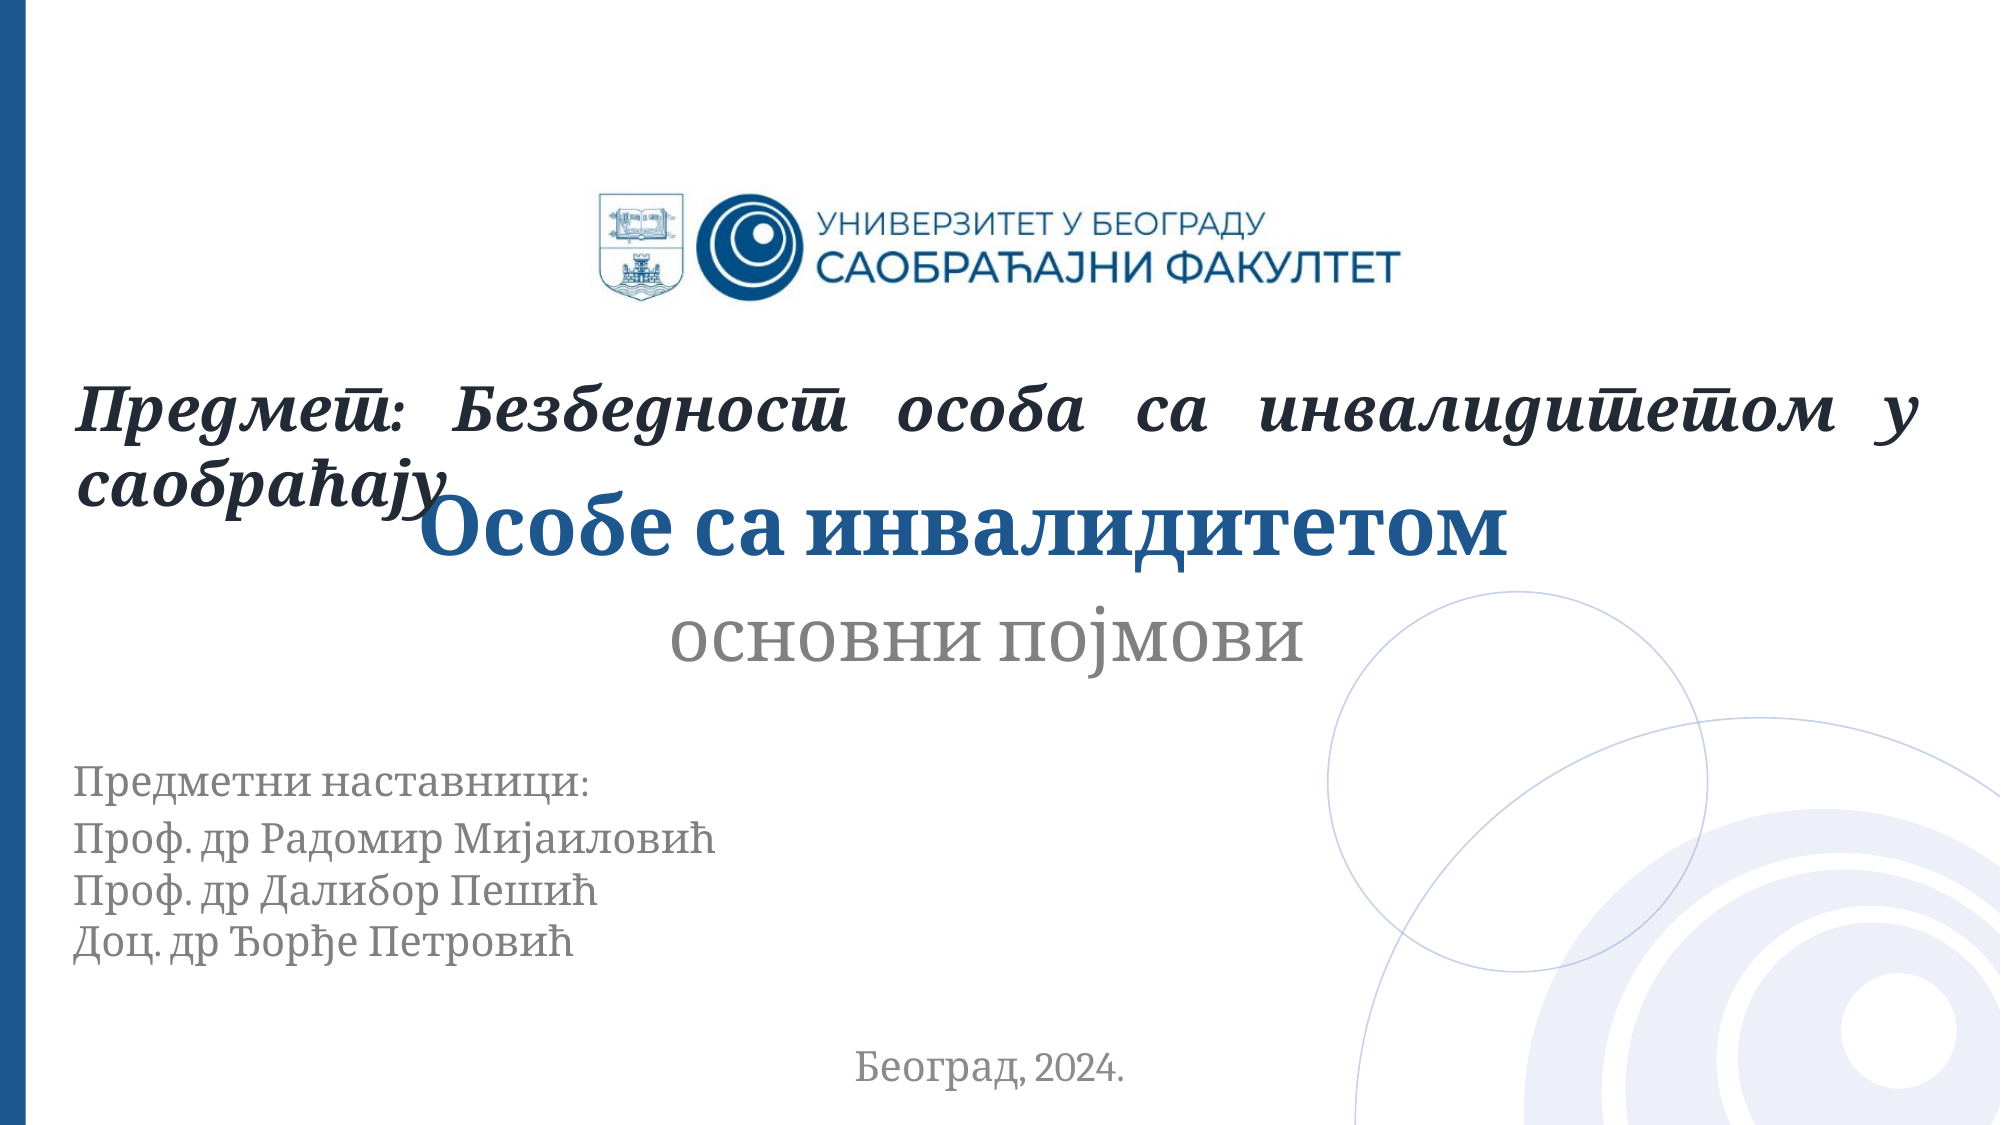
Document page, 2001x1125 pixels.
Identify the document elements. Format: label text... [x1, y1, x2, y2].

title Особе са инвалидитетом [222, 527, 1723, 681]
subtitle основни појмови [237, 590, 1738, 699]
text_box Предмет: Безбедност особа са инвалидитетом у саобраћају [61, 361, 1939, 527]
text_box Предметни наставници: Проф. др Радомир Мијаиловић Проф. др Далибор Пешић Доц. др Ђорђе Петровић [57, 707, 815, 1046]
picture [589, 184, 1411, 311]
list Београд, 2024. [243, 1038, 1744, 1125]
